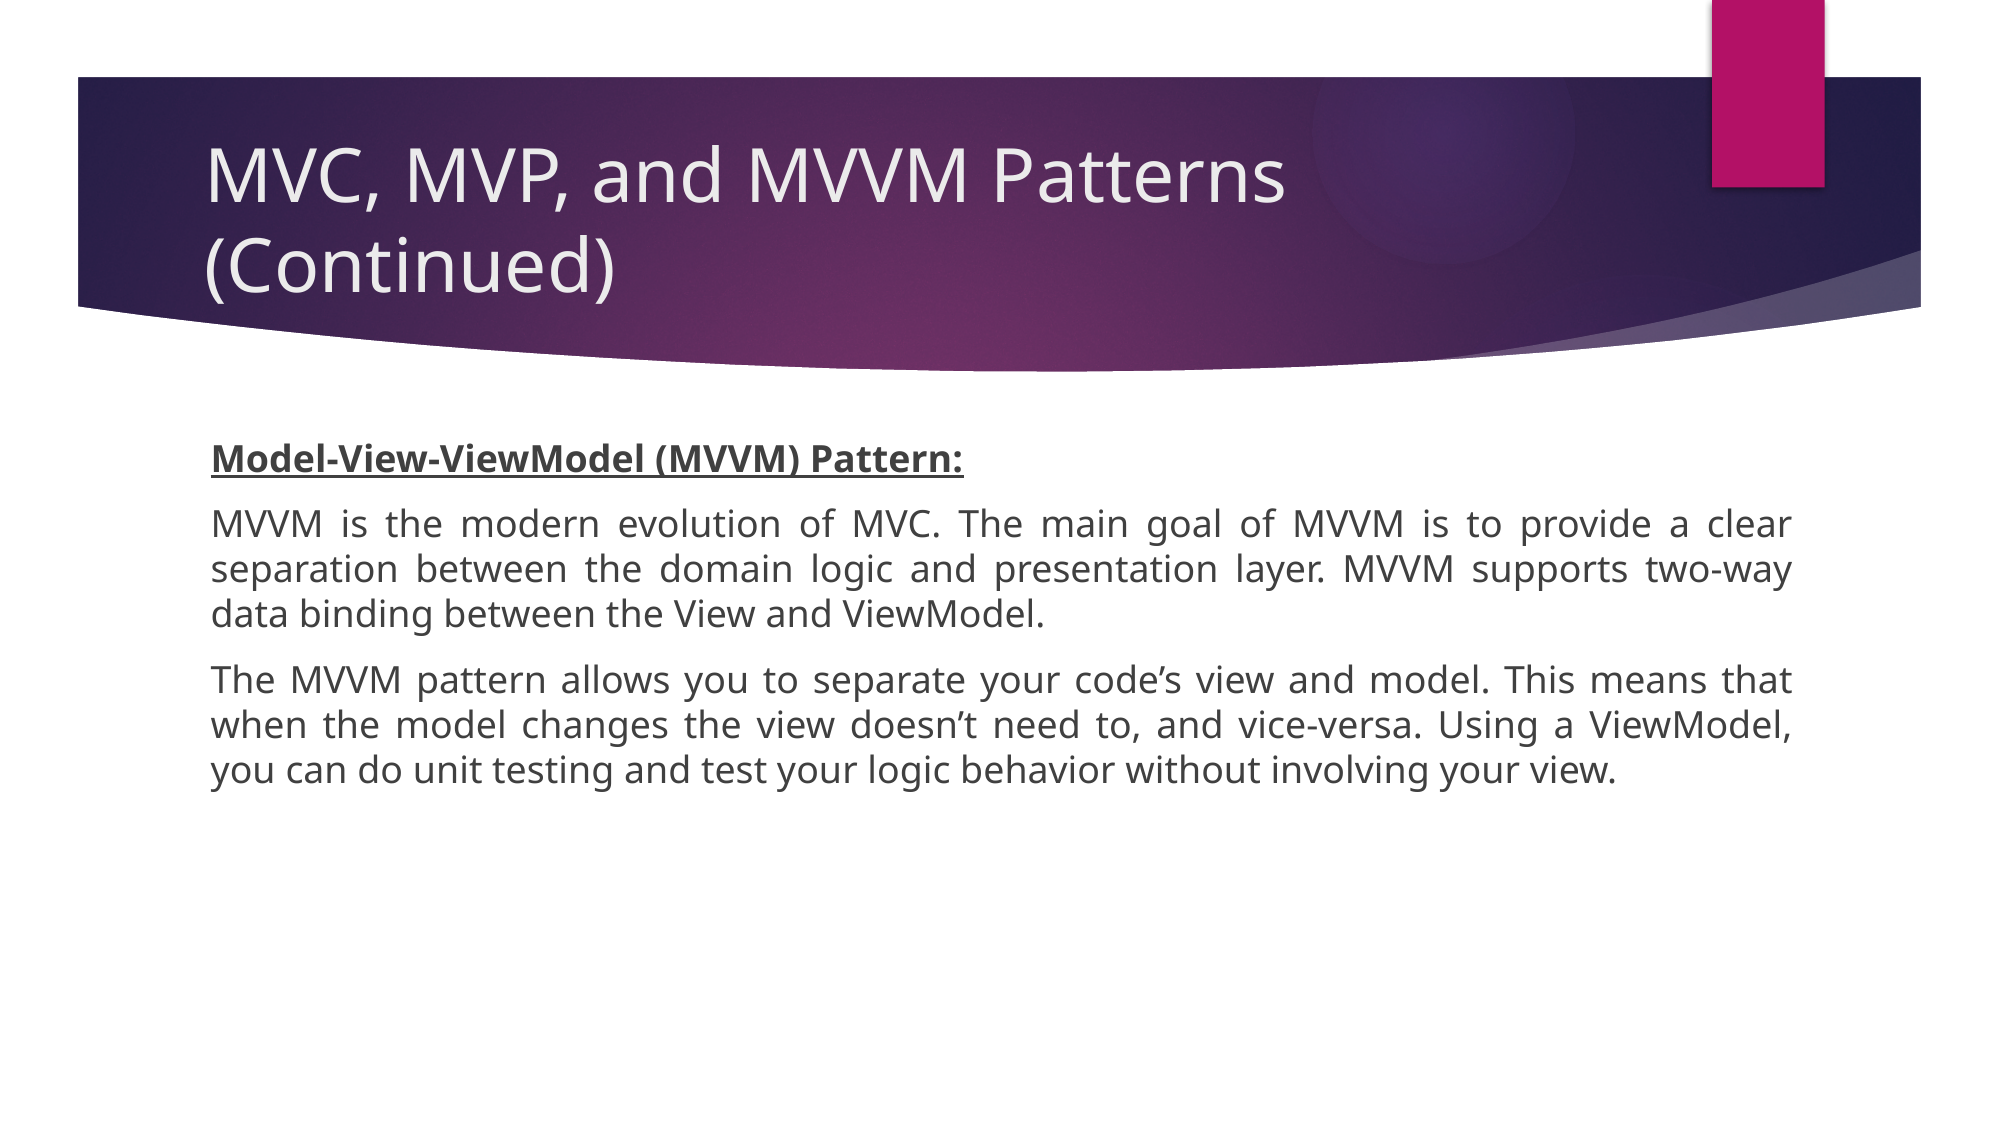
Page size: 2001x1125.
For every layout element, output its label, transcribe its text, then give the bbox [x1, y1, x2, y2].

title MVC, MVP, and MVVM Patterns (Continued) [189, 159, 1627, 276]
list Model-View-ViewModel (MVVM) Pattern: MVVM is the modern evolution of MVC. The main goal of MVVM is to provide a clear separation between the domain logic and presentation layer. MVVM supports two-way data binding between the View and ViewModel. The MVVM pattern allows you to separate your code’s view and model. This means that when the model changes the view doesn’t need to, and vice-versa. Using a ViewModel, you can do unit testing and test your logic behavior without involving your view. [189, 427, 1809, 988]
